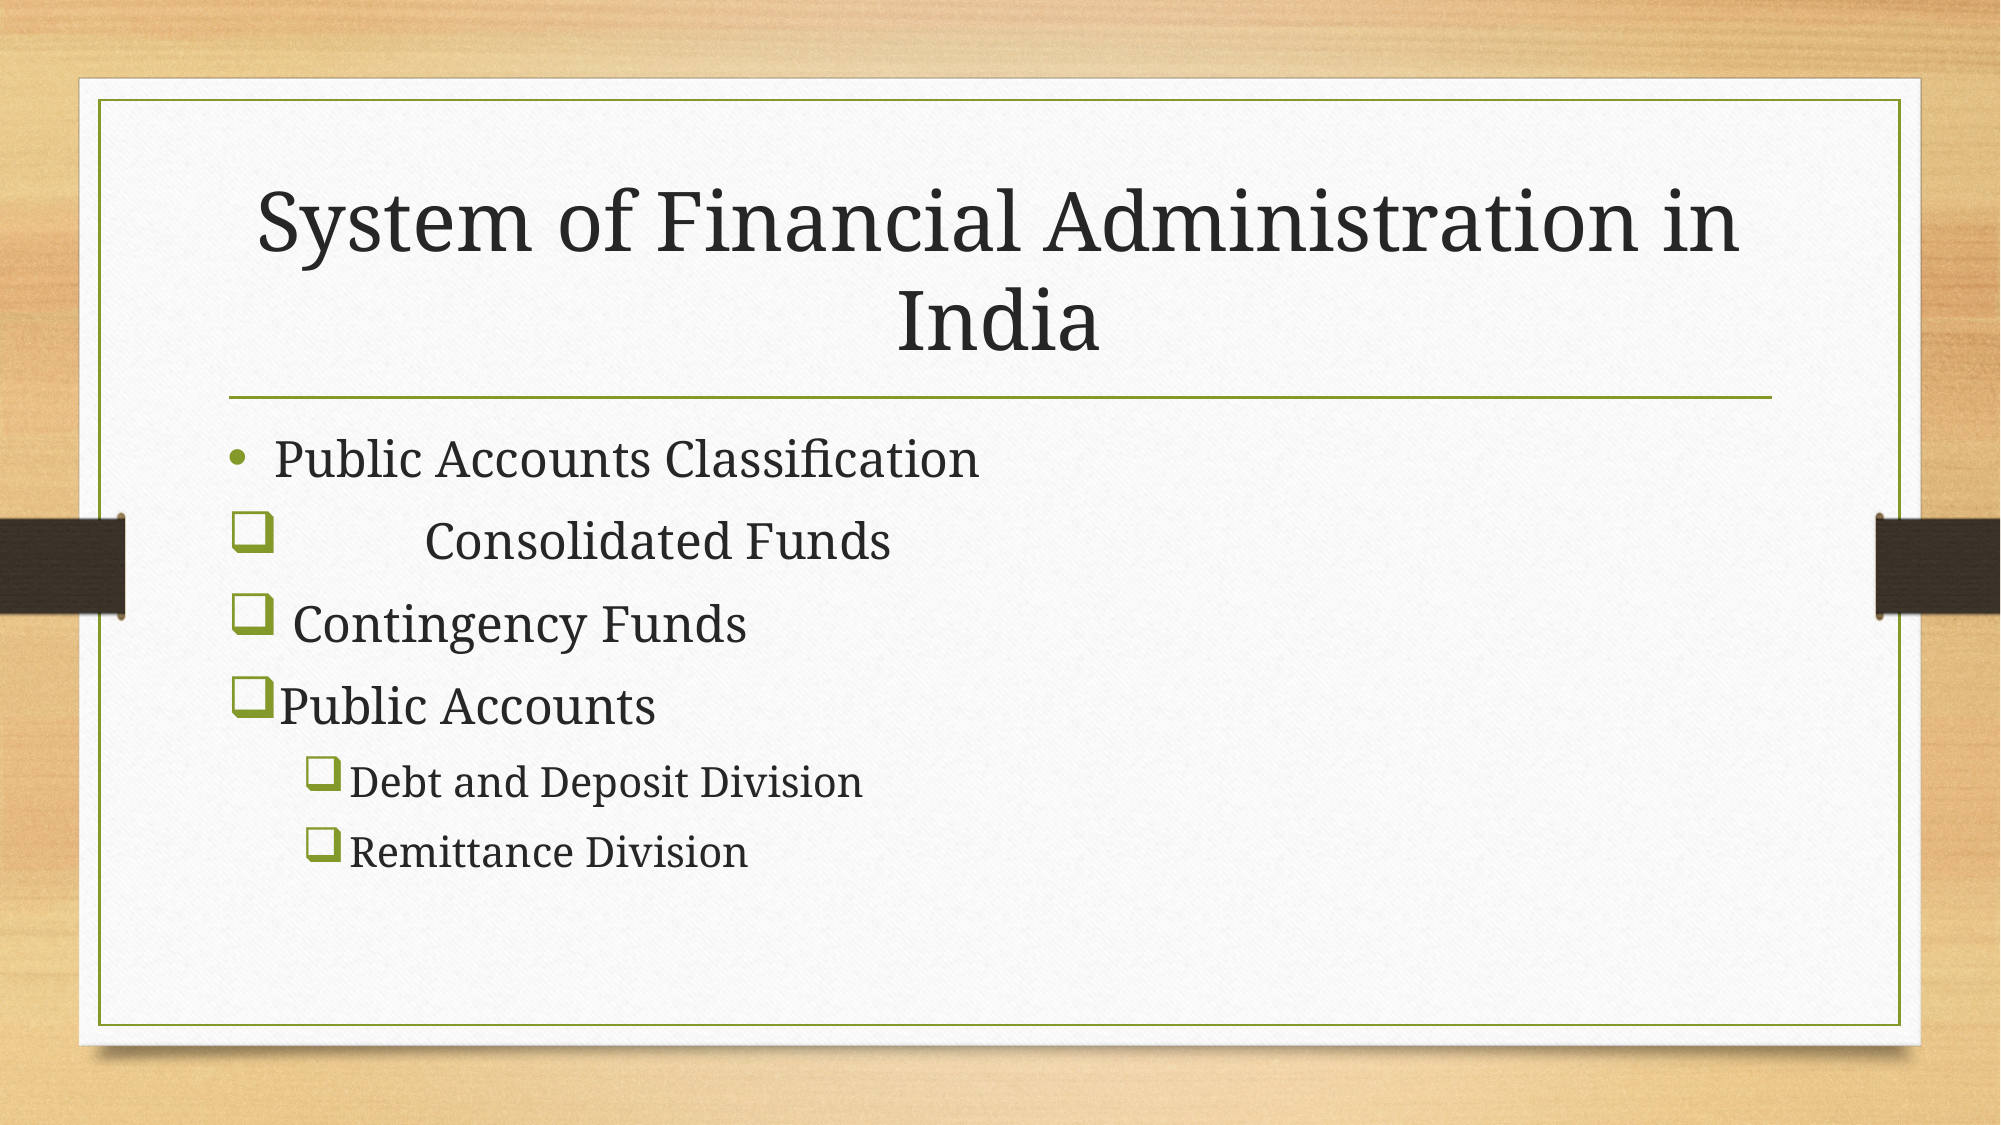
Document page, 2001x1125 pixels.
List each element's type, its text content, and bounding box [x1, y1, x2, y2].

list Public Accounts Classification Consolidated Funds Contingency Funds Public Accounts Debt and Deposit Division Remittance Division [212, 419, 1788, 964]
title System of Financial Administration in India [212, 161, 1788, 375]
picture [0, 0, 2001, 1125]
